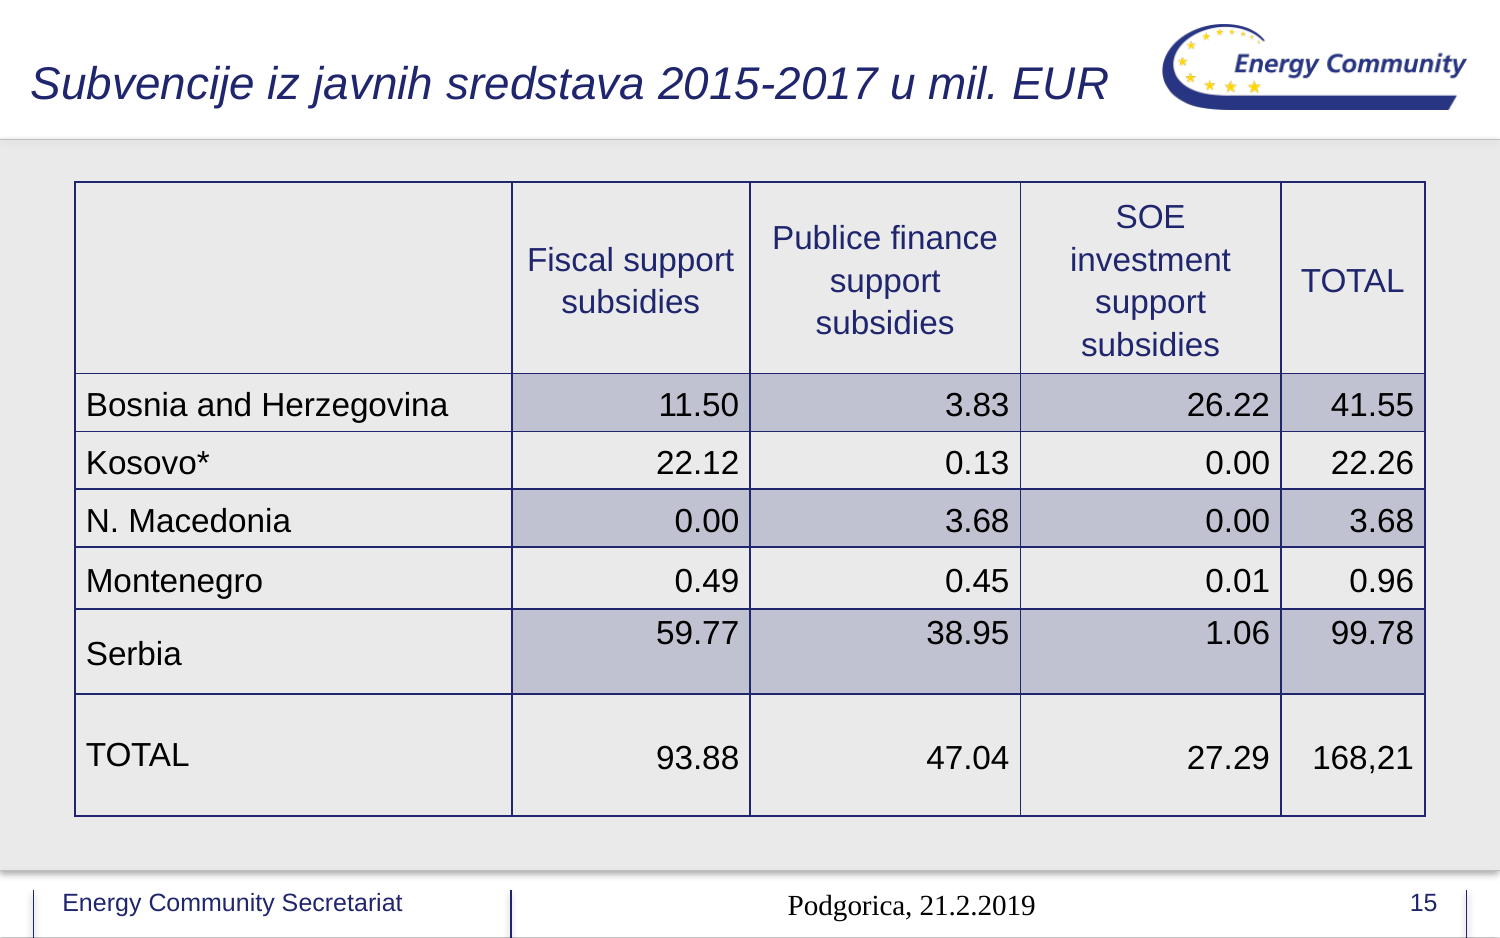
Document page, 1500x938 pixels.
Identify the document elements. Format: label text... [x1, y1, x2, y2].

table_cell 93.88 [513, 695, 749, 815]
title Subvencije iz javnih sredstava 2015-2017 u mil. EUR [15, 45, 1132, 128]
table_cell 3.68 [1282, 490, 1424, 546]
table_header Publice finance support subsidies [751, 183, 1020, 373]
table_cell 0.00 [1021, 490, 1280, 546]
table_cell 99.78 [1282, 610, 1424, 693]
table_cell 3.68 [751, 490, 1020, 546]
table_cell 0.00 [1021, 432, 1280, 488]
picture [1161, 24, 1467, 110]
table_cell Serbia [76, 610, 511, 693]
table_cell N. Macedonia [76, 490, 511, 546]
table_cell 38.95 [751, 610, 1020, 693]
table_cell 0.01 [1021, 548, 1280, 608]
slide_number 15 [1368, 879, 1453, 930]
table_cell 59.77 [513, 610, 749, 693]
table_cell 27.29 [1021, 695, 1280, 815]
table_cell 47.04 [751, 695, 1020, 815]
table_cell 41.55 [1282, 374, 1424, 431]
table_cell 1.06 [1021, 610, 1280, 693]
table_cell 3.83 [751, 374, 1020, 431]
table_header Fiscal support subsidies [513, 183, 749, 373]
footer Podgorica, 21.2.2019 [522, 879, 1302, 930]
table_cell Montenegro [76, 548, 511, 608]
table_cell Bosnia and Herzegovina [76, 374, 511, 431]
table_header [76, 183, 511, 373]
table_cell 0.45 [751, 548, 1020, 608]
table_cell 0.49 [513, 548, 749, 608]
table_cell TOTAL [76, 695, 511, 815]
table_header TOTAL [1282, 183, 1424, 373]
table_cell 11.50 [513, 374, 749, 431]
table_cell 0.13 [751, 432, 1020, 488]
table_cell 0.00 [513, 490, 749, 546]
table_cell Kosovo* [76, 432, 511, 488]
table_cell 22.12 [513, 432, 749, 488]
table_cell 0.96 [1282, 548, 1424, 608]
table_cell 22.26 [1282, 432, 1424, 488]
table_cell 26.22 [1021, 374, 1280, 431]
table_header SOE investment support subsidies [1021, 183, 1280, 373]
table_cell 168,21 [1282, 695, 1424, 815]
